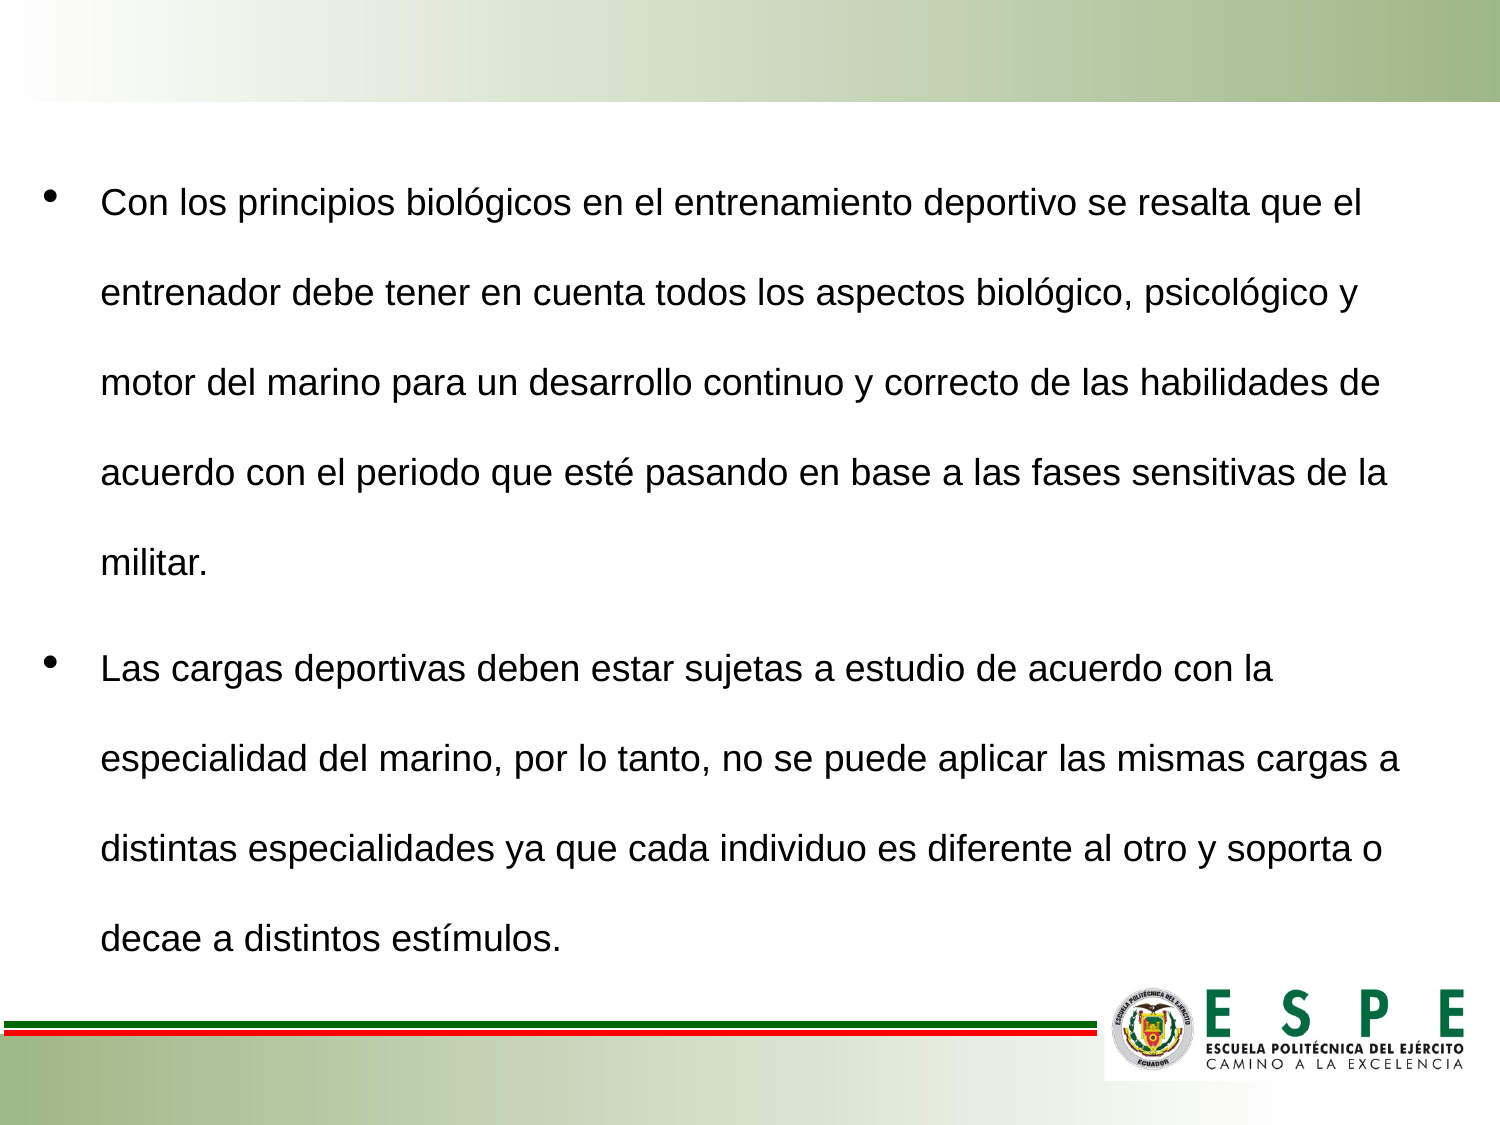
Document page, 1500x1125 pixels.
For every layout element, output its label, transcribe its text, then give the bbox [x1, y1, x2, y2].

text_box Con los principios biológicos en el entrenamiento deportivo se resalta que el entrenador debe tener en cuenta todos los aspectos biológico, psicológico y motor del marino para un desarrollo continuo y correcto de las habilidades de acuerdo con el periodo que esté pasando en base a las fases sensitivas de la militar. Las cargas deportivas deben estar sujetas a estudio de acuerdo con la especialidad del marino, por lo tanto, no se puede aplicar las mismas cargas a distintas especialidades ya que cada individuo es diferente al otro y soporta o decae a distintos estímulos. [29, 125, 1459, 1019]
picture [1104, 976, 1483, 1081]
